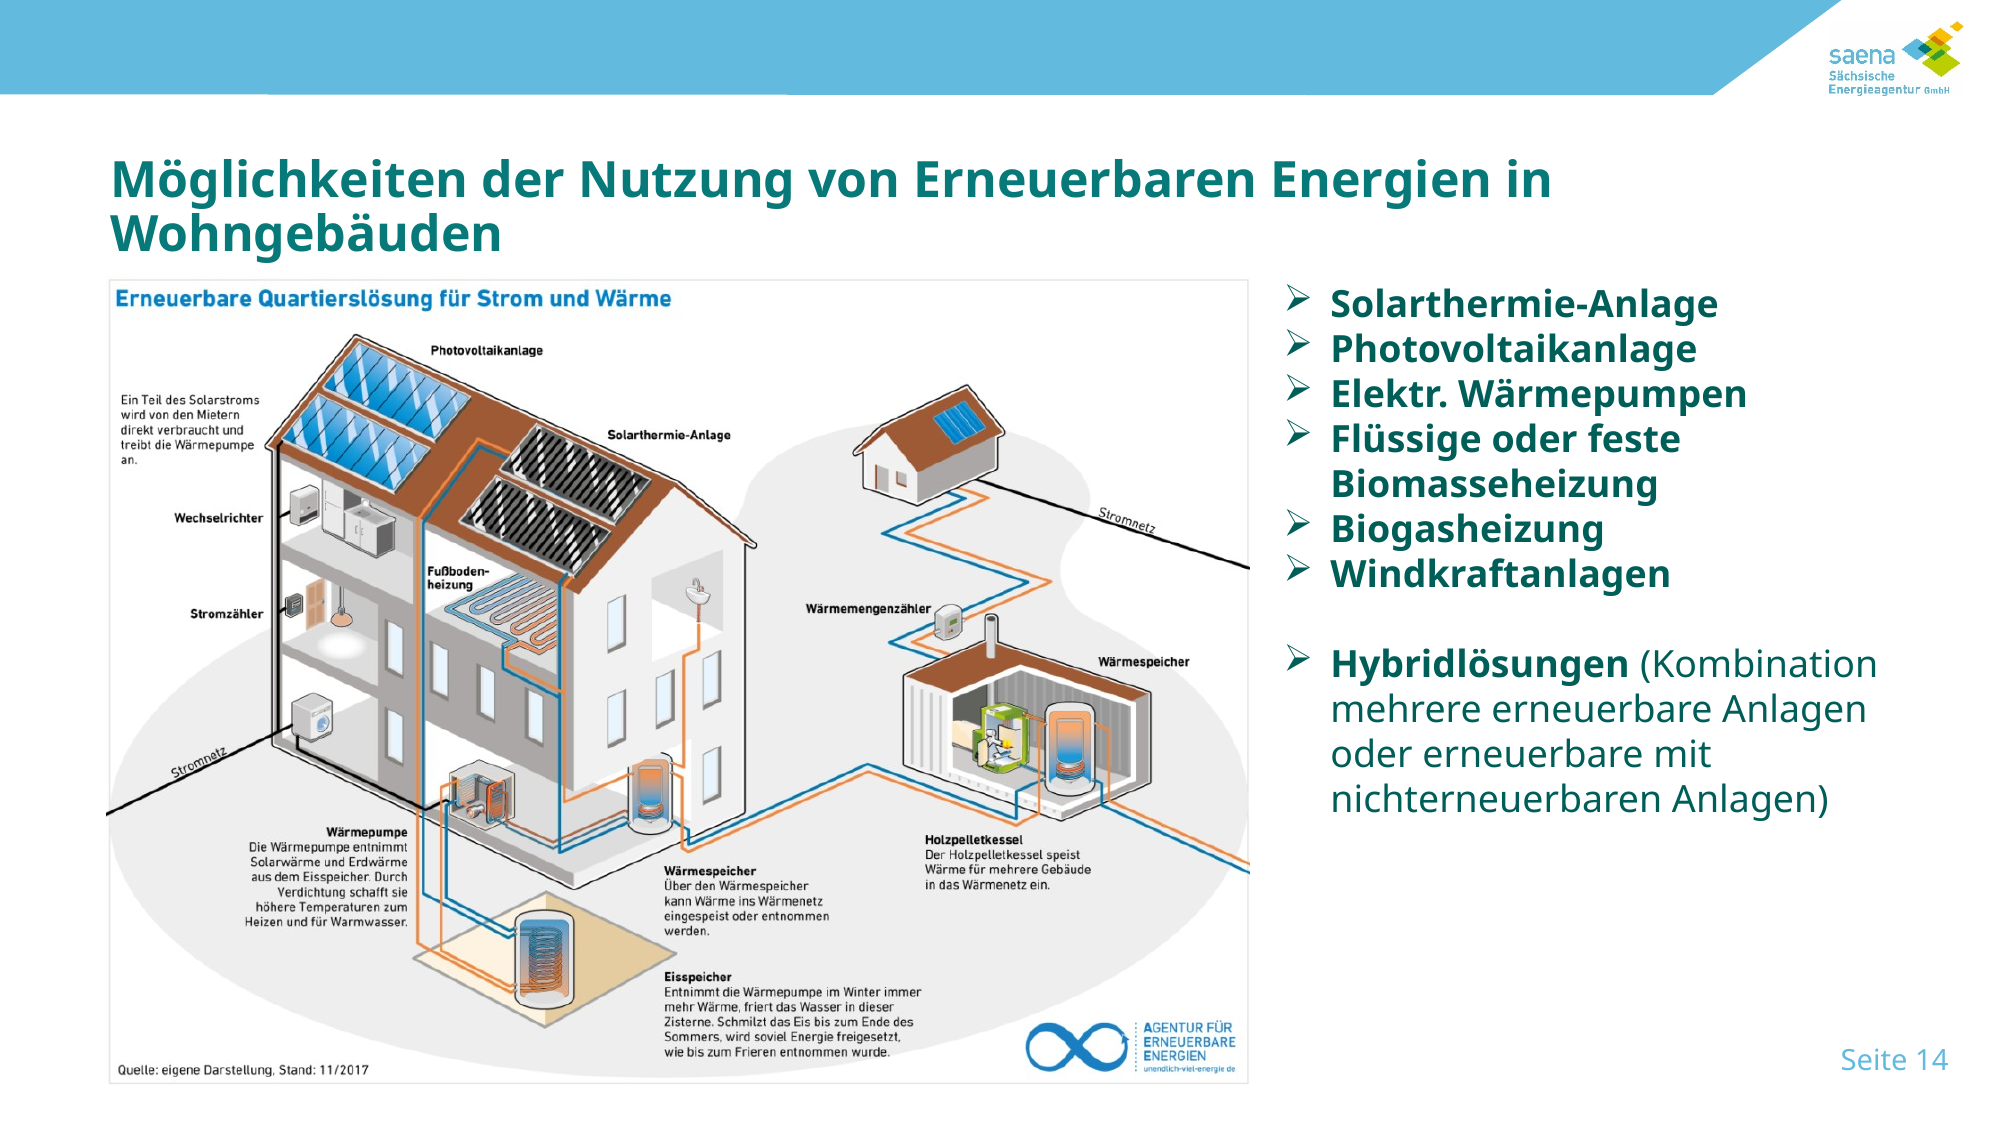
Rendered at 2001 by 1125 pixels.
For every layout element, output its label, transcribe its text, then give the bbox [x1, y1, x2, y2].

picture [1829, 21, 1964, 96]
picture [106, 276, 1250, 1085]
list Möglichkeiten der Nutzung von Erneuerbaren Energien in Wohngebäuden [95, 146, 1736, 304]
text_box Solarthermie-Anlage Photovoltaikanlage Elektr. Wärmepumpen Flüssige oder feste Biomasseheizung Biogasheizung Windkraftanlagen Hybridlösungen (Kombination mehrere erneuerbare Anlagen oder erneuerbare mit nichterneuerbaren Anlagen) [1268, 272, 1940, 828]
